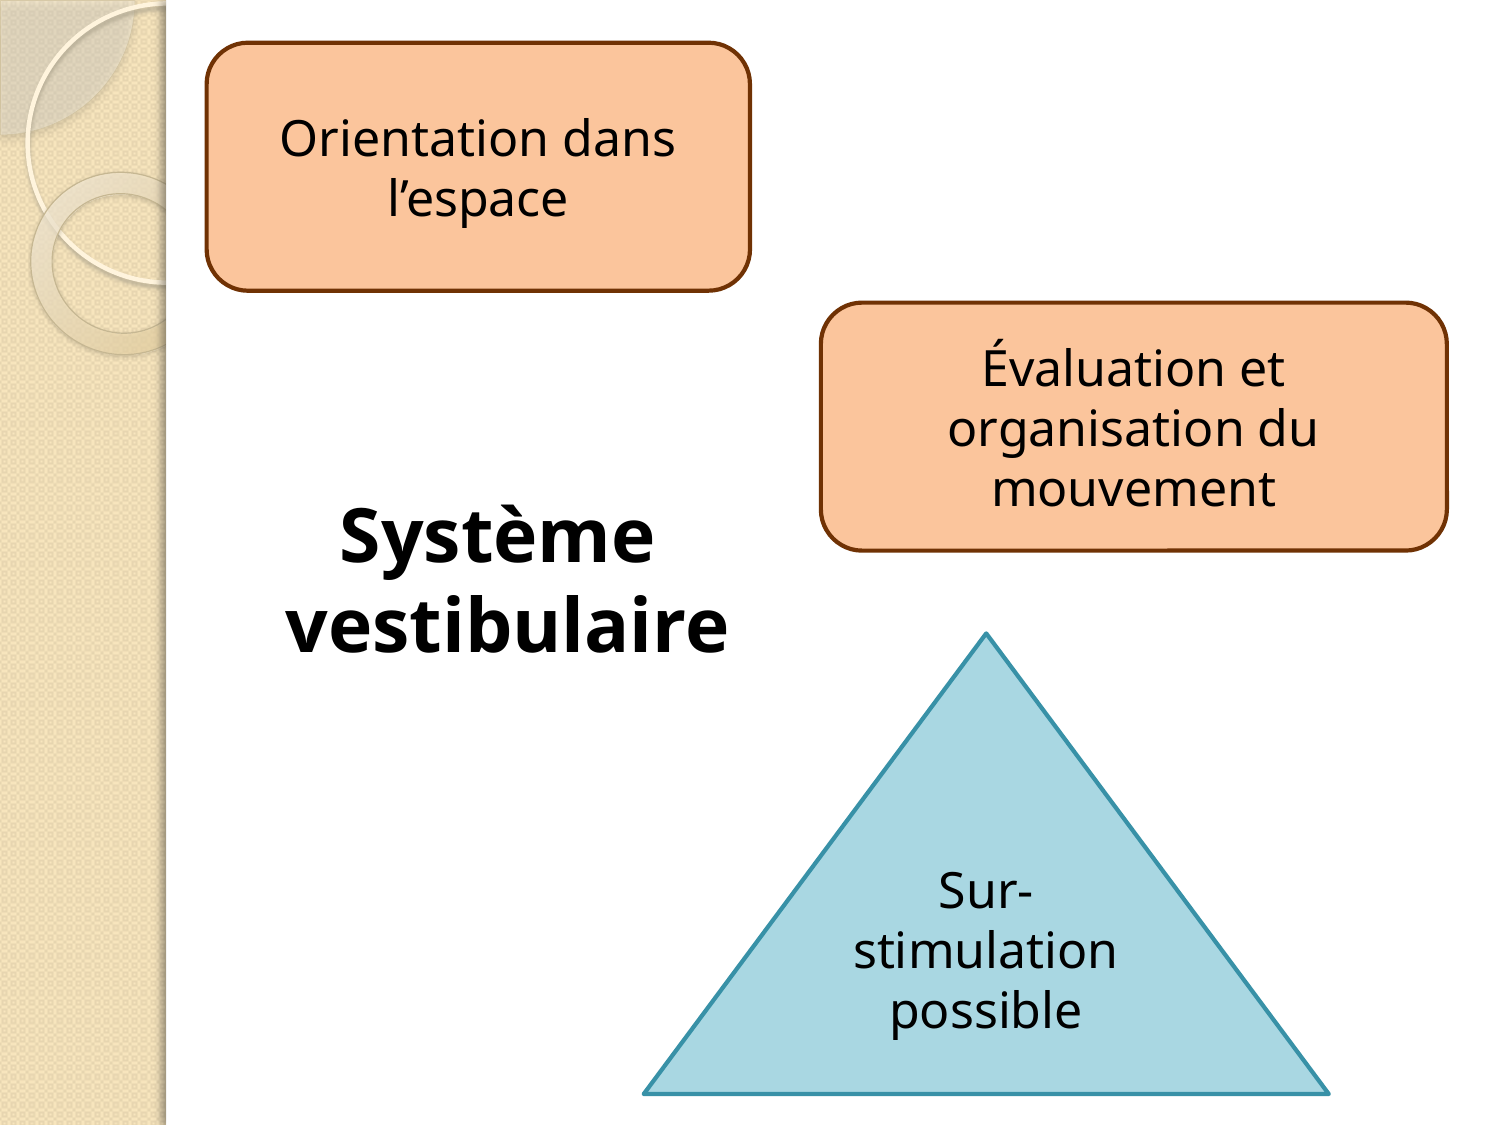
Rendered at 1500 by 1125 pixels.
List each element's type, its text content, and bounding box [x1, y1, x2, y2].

text_box Évaluation et organisation du mouvement [818, 300, 1450, 553]
text_box Système vestibulaire [270, 479, 745, 675]
text_box Sur-stimulation possible [641, 631, 1331, 1097]
text_box Orientation dans l’espace [204, 40, 753, 293]
